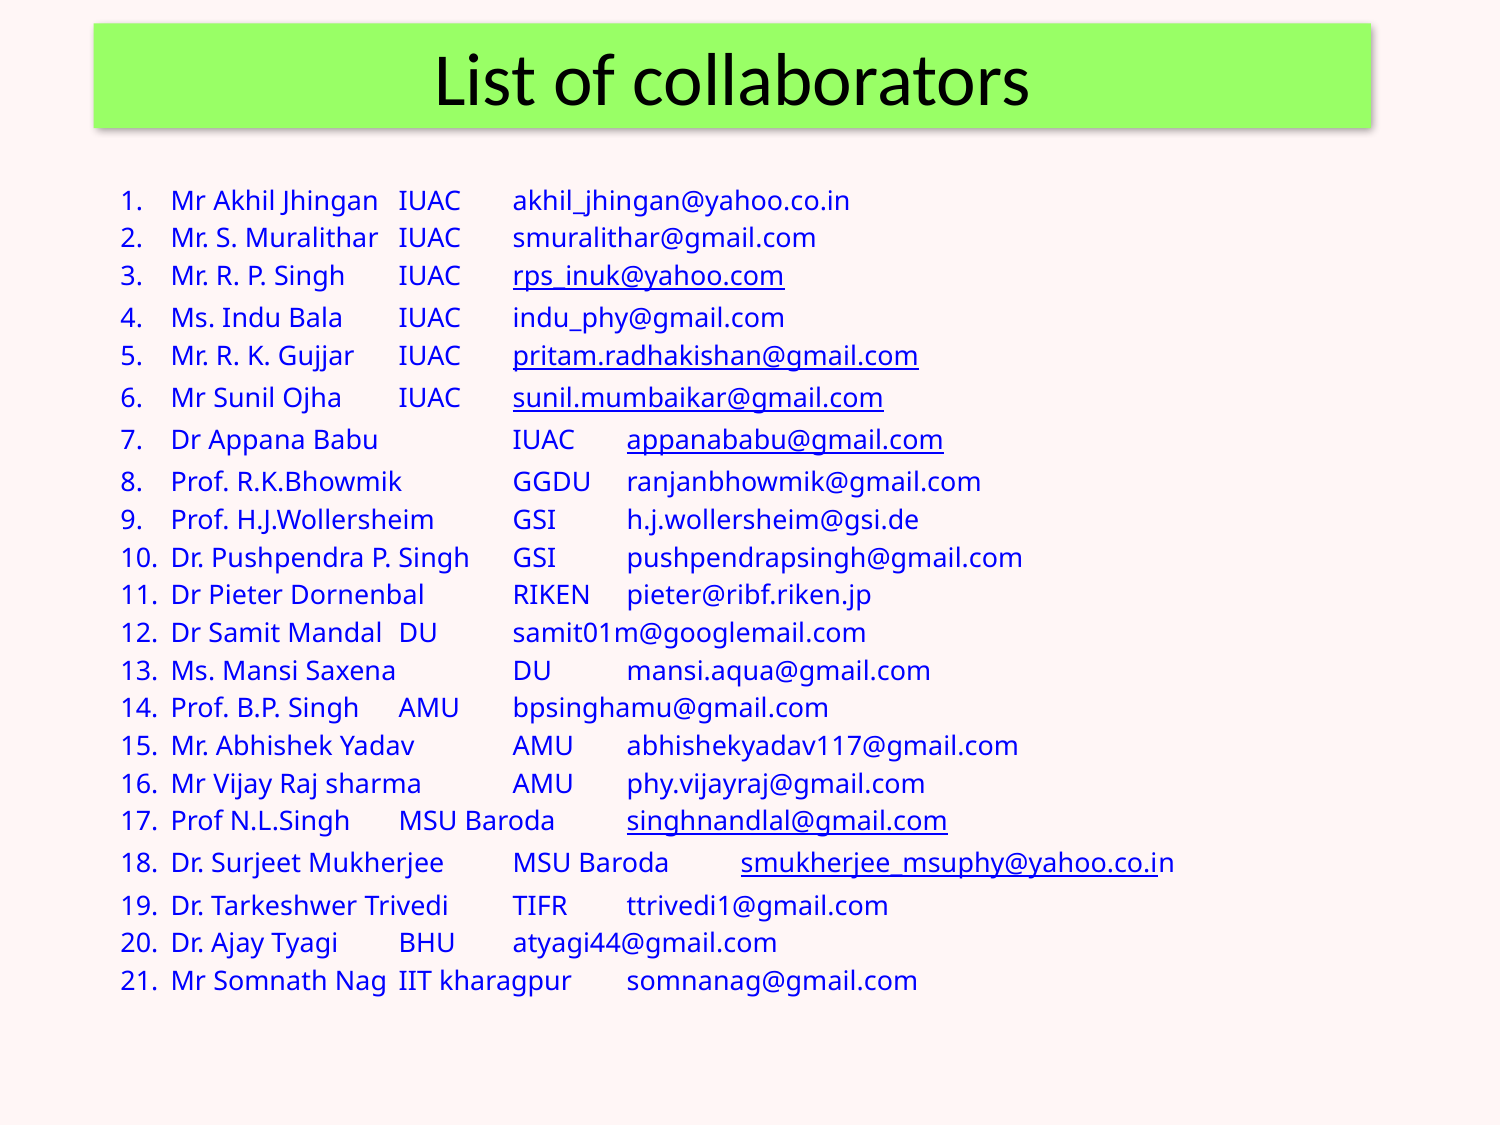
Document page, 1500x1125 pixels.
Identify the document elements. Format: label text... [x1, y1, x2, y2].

text_box List of collaborators [93, 23, 1371, 129]
list Mr Akhil Jhingan IUAC akhil_jhingan@yahoo.co.in Mr. S. Muralithar IUAC smuralithar@gmail.com Mr. R. P. Singh IUAC rps_inuk@yahoo.com Ms. Indu Bala IUAC indu_phy@gmail.com Mr. R. K. Gujjar IUAC pritam.radhakishan@gmail.com Mr Sunil Ojha IUAC sunil.mumbaikar@gmail.com Dr Appana Babu IUAC appanababu@gmail.com Prof. R.K.Bhowmik GGDU ranjanbhowmik@gmail.com Prof. H.J.Wollersheim GSI h.j.wollersheim@gsi.de Dr. Pushpendra P. Singh GSI pushpendrapsingh@gmail.com Dr Pieter Dornenbal RIKEN pieter@ribf.riken.jp Dr Samit Mandal DU samit01m@googlemail.com Ms. Mansi Saxena DU mansi.aqua@gmail.com Prof. B.P. Singh AMU bpsinghamu@gmail.com Mr. Abhishek Yadav AMU abhishekyadav117@gmail.com Mr Vijay Raj sharma AMU phy.vijayraj@gmail.com Prof N.L.Singh MSU Baroda singhnandlal@gmail.com Dr. Surjeet Mukherjee MSU Baroda smukherjee_msuphy@yahoo.co.in Dr. Tarkeshwer Trivedi TIFR ttrivedi1@gmail.com Dr. Ajay Tyagi BHU atyagi44@gmail.com Mr Somnath Nag IIT kharagpur somnanag@gmail.com [105, 175, 1500, 1125]
